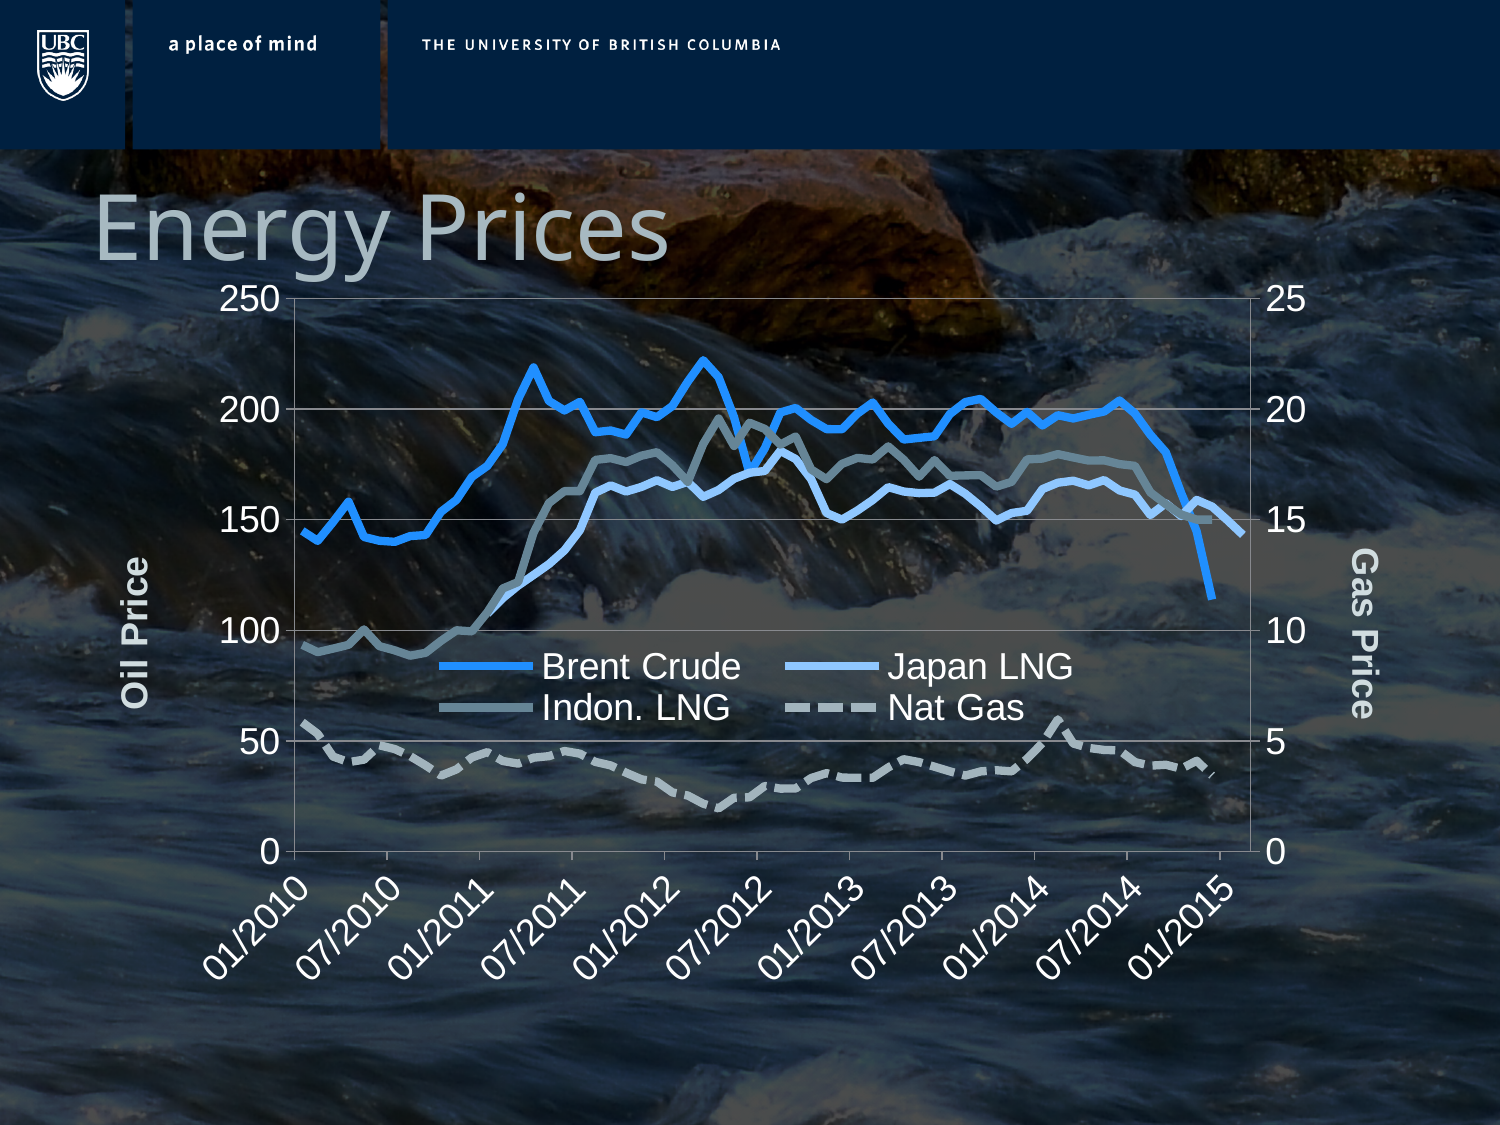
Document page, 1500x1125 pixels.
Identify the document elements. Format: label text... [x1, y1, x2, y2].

chart [74, 262, 1426, 1006]
title Energy Prices [76, 160, 1427, 263]
picture [422, 39, 780, 50]
picture [37, 30, 89, 101]
picture [0, 0, 1500, 1125]
picture [169, 35, 316, 54]
